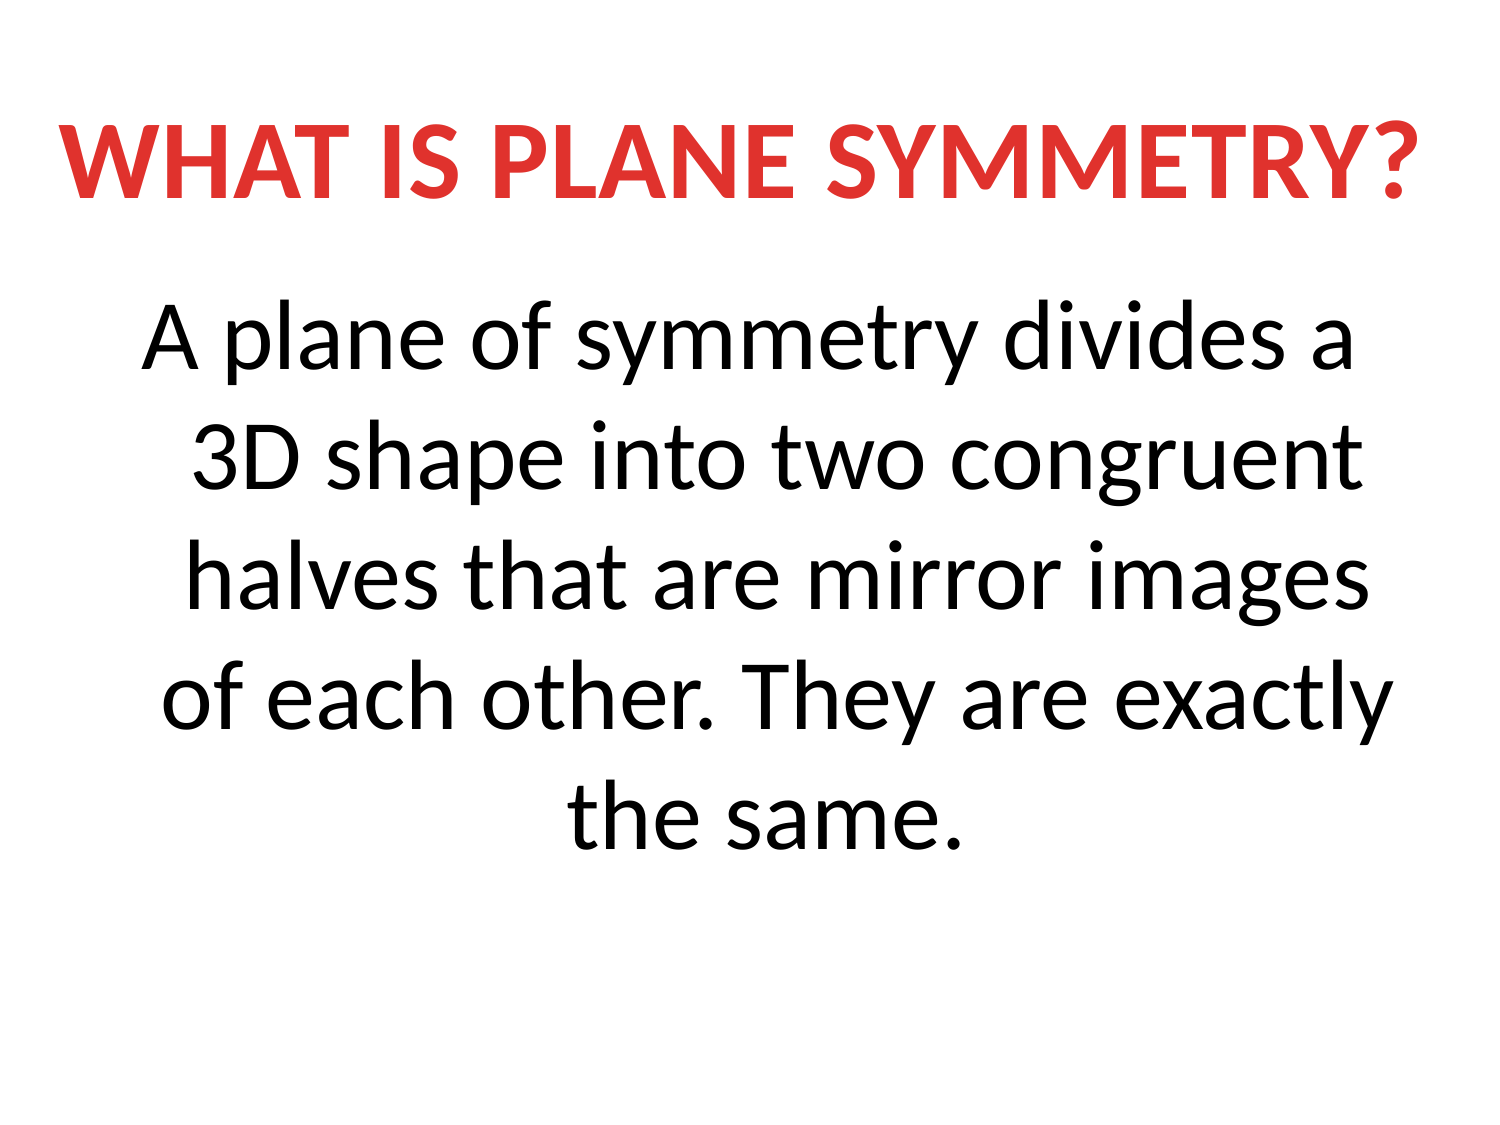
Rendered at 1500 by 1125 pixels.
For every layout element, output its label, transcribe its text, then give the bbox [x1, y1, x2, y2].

list A plane of symmetry divides a 3D shape into two congruent halves that are mirror images of each other. They are exactly the same. [75, 262, 1425, 1005]
text_box WHAT IS PLANE SYMMETRY? [43, 78, 1441, 229]
